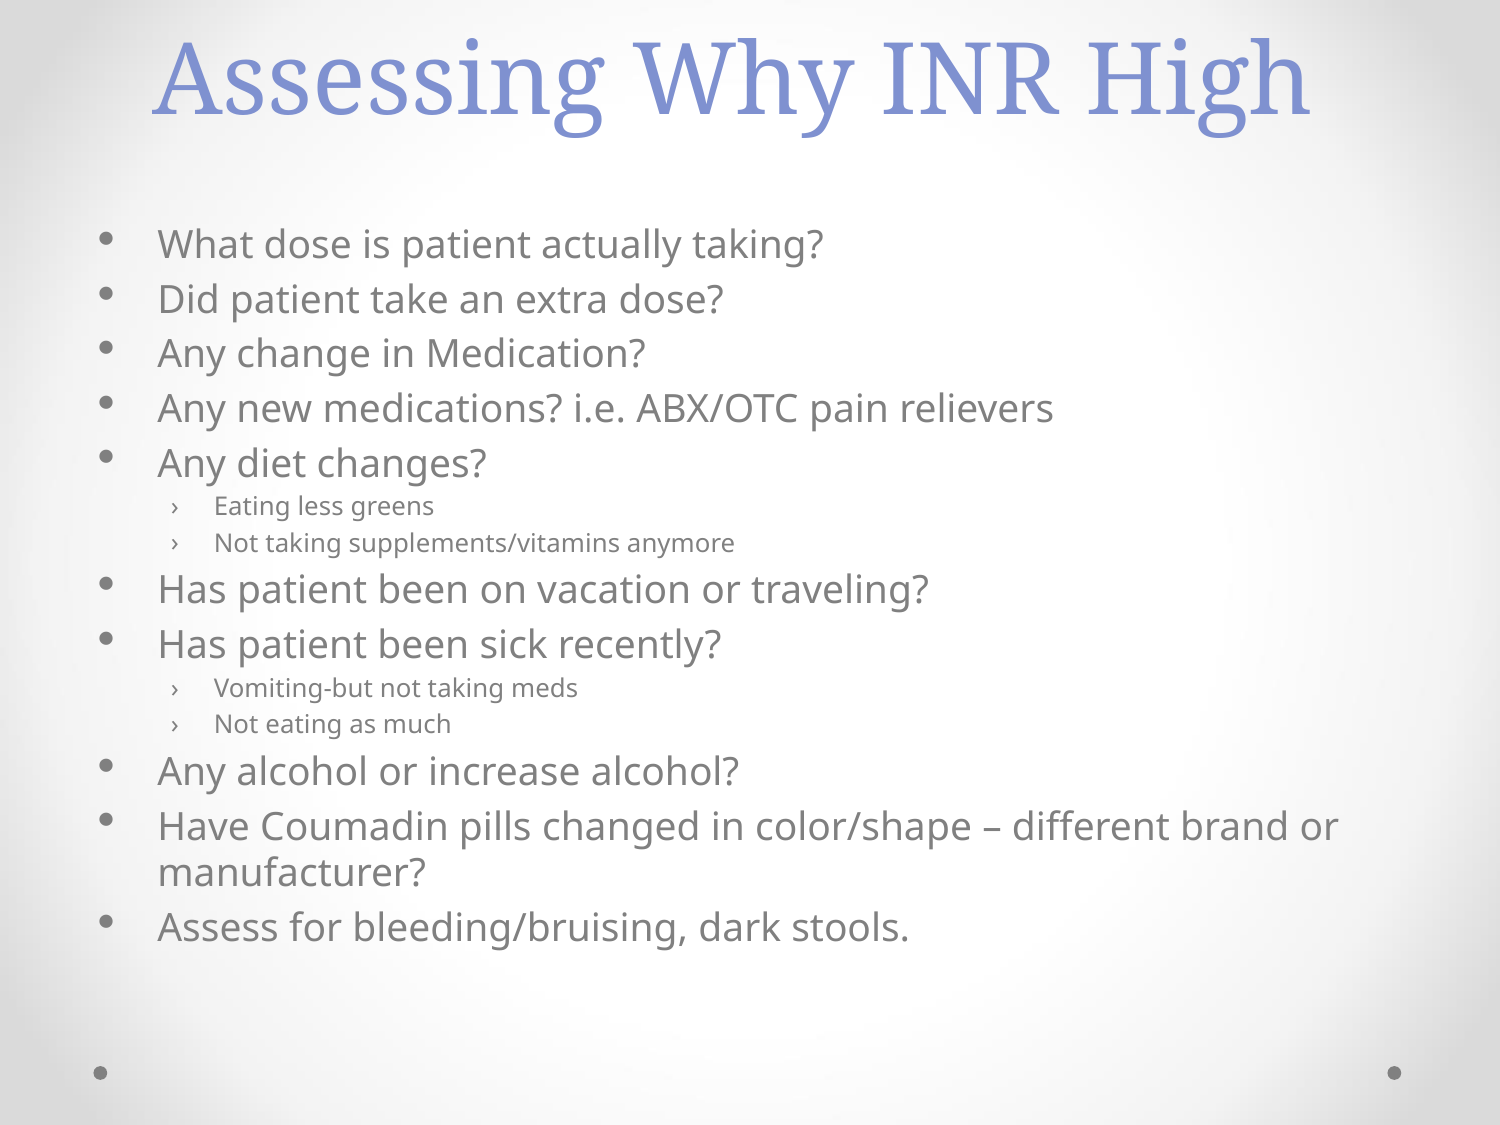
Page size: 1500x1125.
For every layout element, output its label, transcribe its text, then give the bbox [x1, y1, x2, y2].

title Assessing Why INR High [37, 0, 1388, 263]
list What dose is patient actually taking? Did patient take an extra dose? Any change in Medication? Any new medications? i.e. ABX/OTC pain relievers Any diet changes? Eating less greens Not taking supplements/vitamins anymore Has patient been on vacation or traveling? Has patient been sick recently? Vomiting-but not taking meds Not eating as much Any alcohol or increase alcohol? Have Coumadin pills changed in color/shape – different brand or manufacturer? Assess for bleeding/bruising, dark stools. [75, 212, 1425, 963]
picture [0, 0, 1500, 1125]
